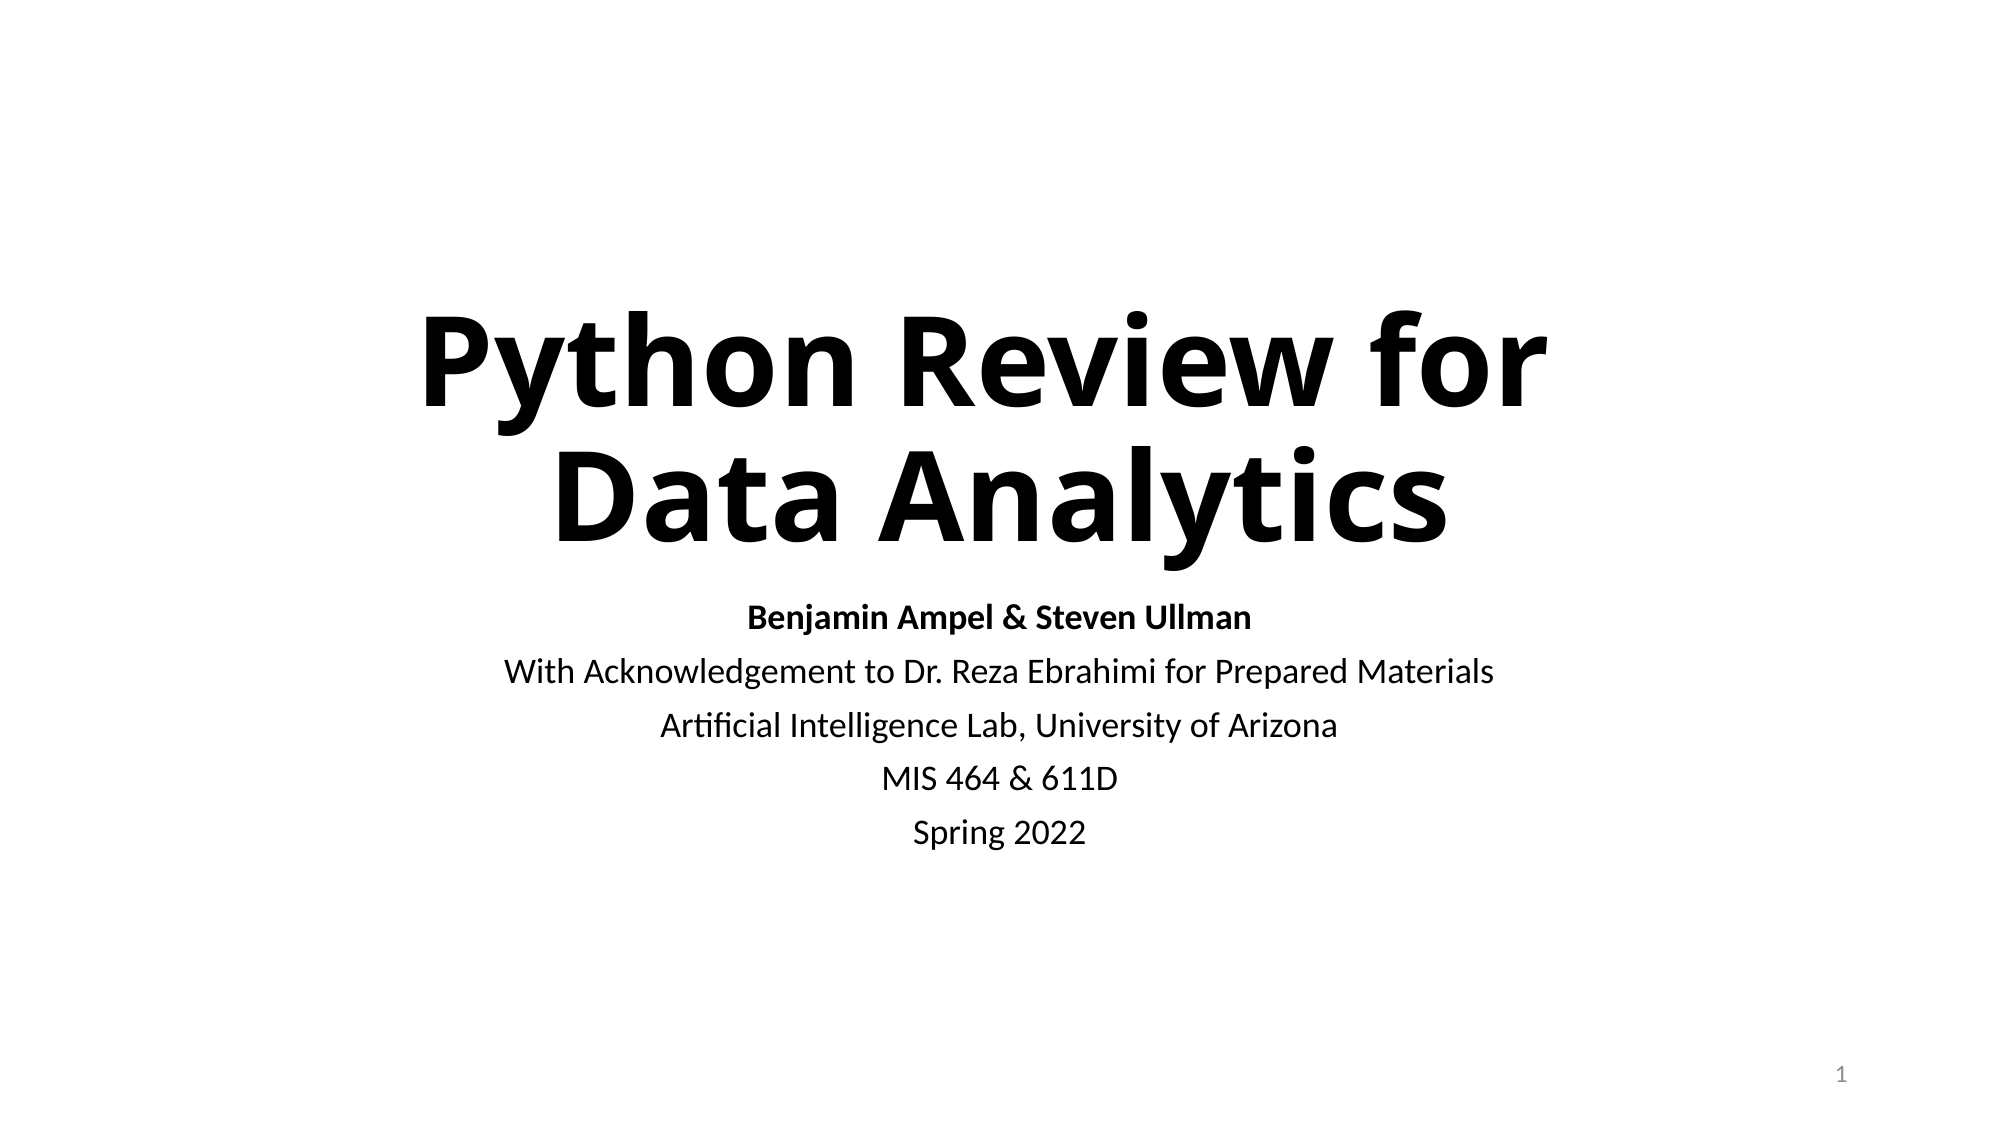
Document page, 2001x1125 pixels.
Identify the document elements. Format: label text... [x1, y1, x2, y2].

slide_number 1 [1412, 1042, 1863, 1103]
title Python Review for Data Analytics [249, 184, 1750, 576]
subtitle Benjamin Ampel & Steven Ullman With Acknowledgement to Dr. Reza Ebrahimi for Prepared Materials Artificial Intelligence Lab, University of Arizona MIS 464 & 611D Spring 2022 [249, 590, 1750, 863]
